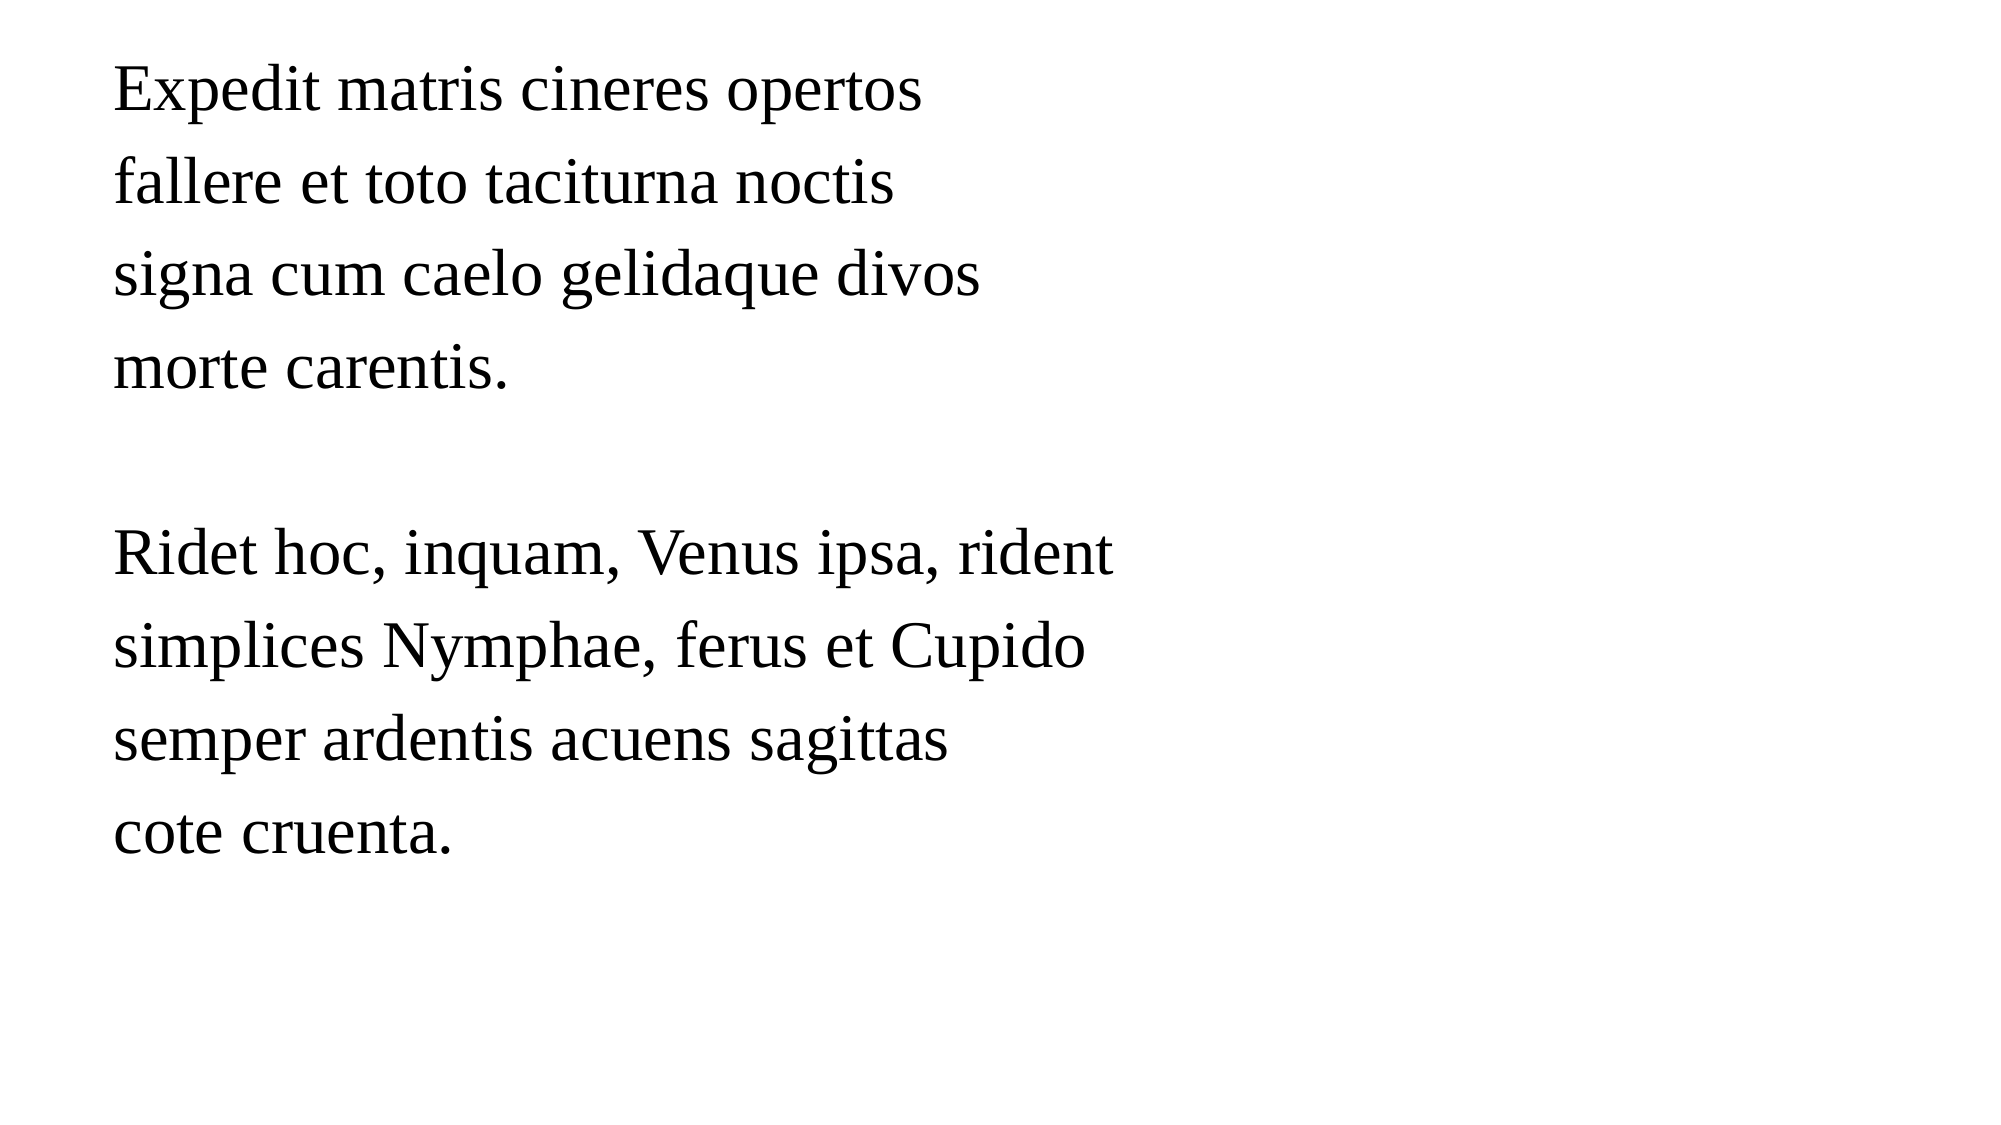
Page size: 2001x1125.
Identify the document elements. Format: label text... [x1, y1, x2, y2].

list Expedit matris cineres opertos fallere et toto taciturna noctis signa cum caelo gelidaque divos morte carentis. Ridet hoc, inquam, Venus ipsa, rident simplices Nymphae, ferus et Cupido semper ardentis acuens sagittas cote cruenta. [98, 45, 1863, 1097]
